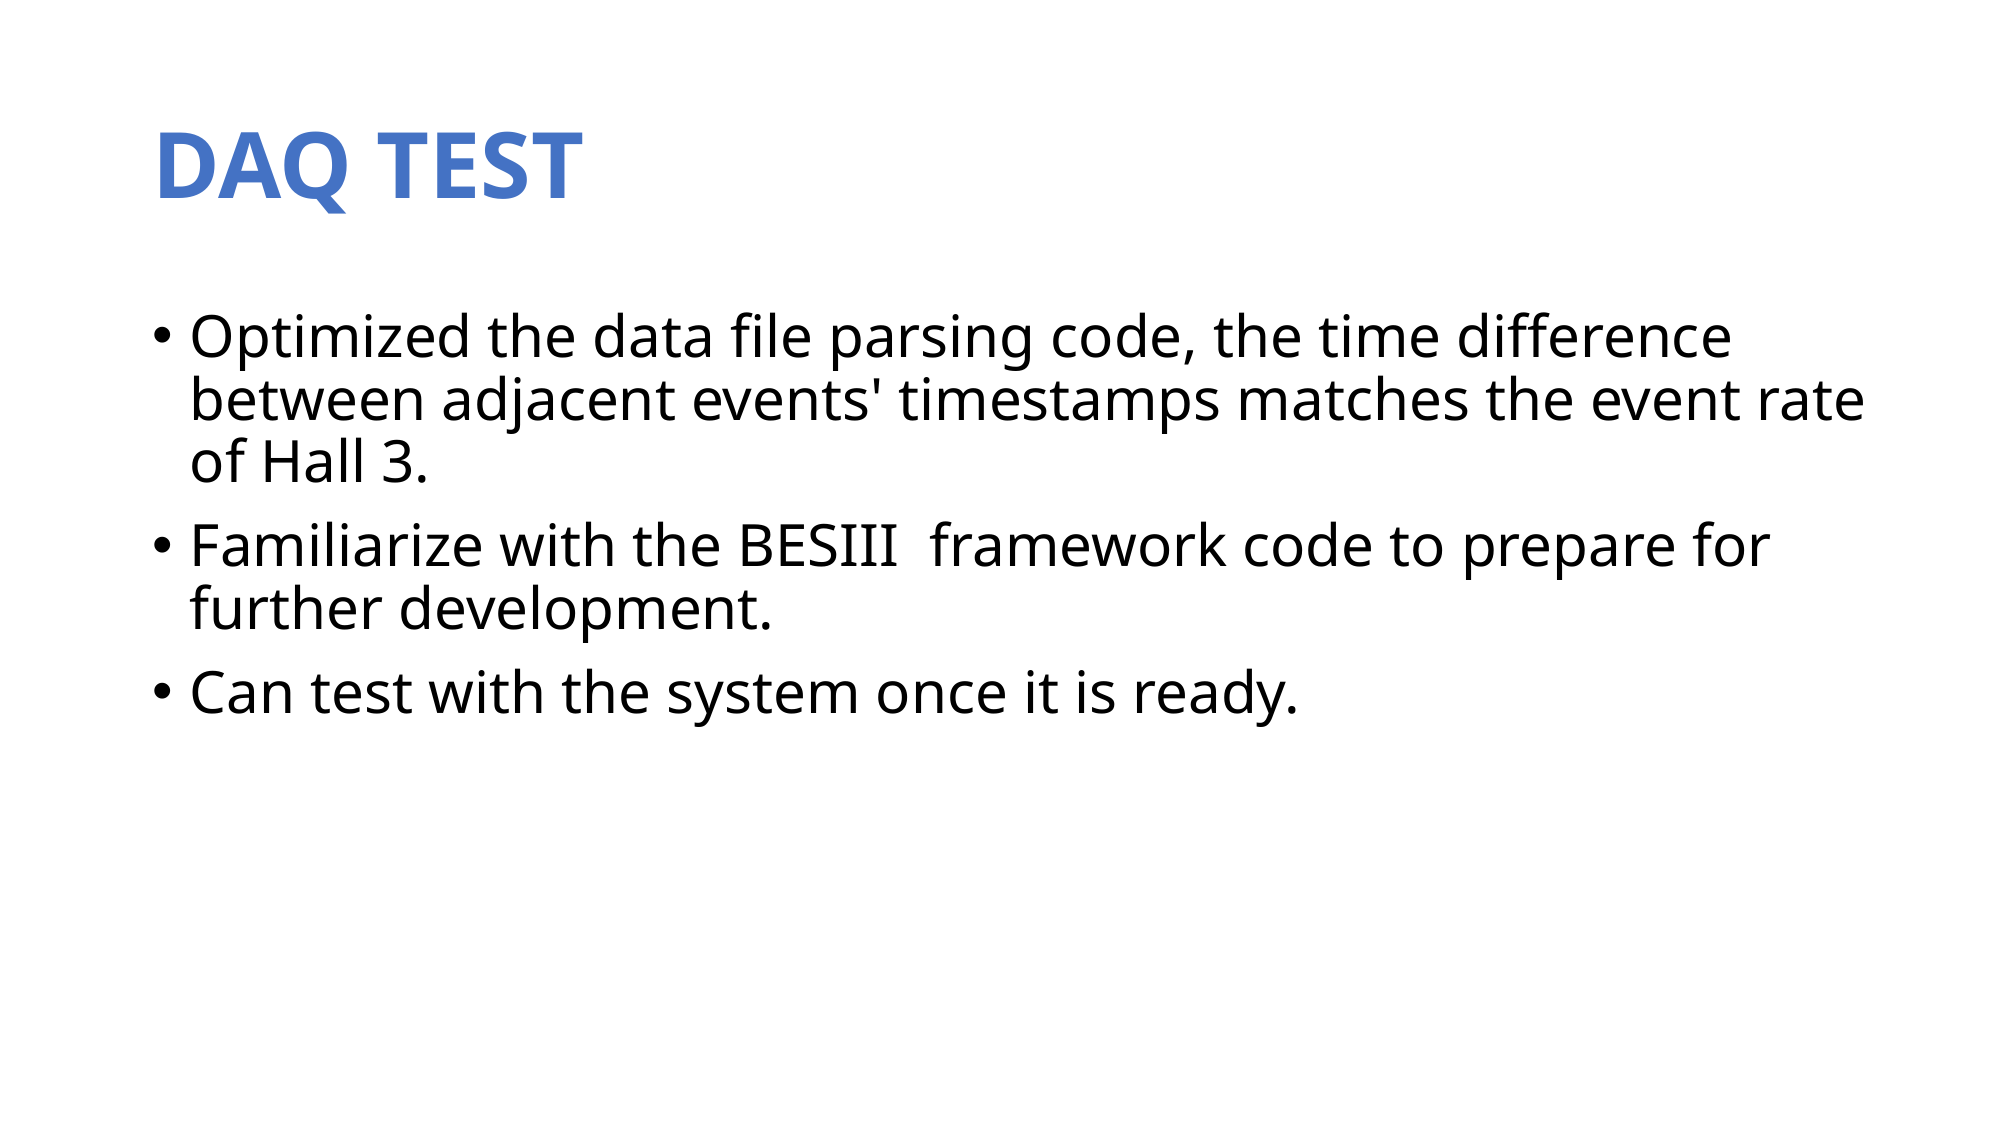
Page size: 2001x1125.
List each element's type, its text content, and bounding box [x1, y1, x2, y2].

list Optimized the data file parsing code, the time difference between adjacent events' timestamps matches the event rate of Hall 3. Familiarize with the BESIII framework code to prepare for further development. Can test with the system once it is ready. [137, 299, 1890, 769]
title DAQ TEST [137, 59, 1863, 278]
